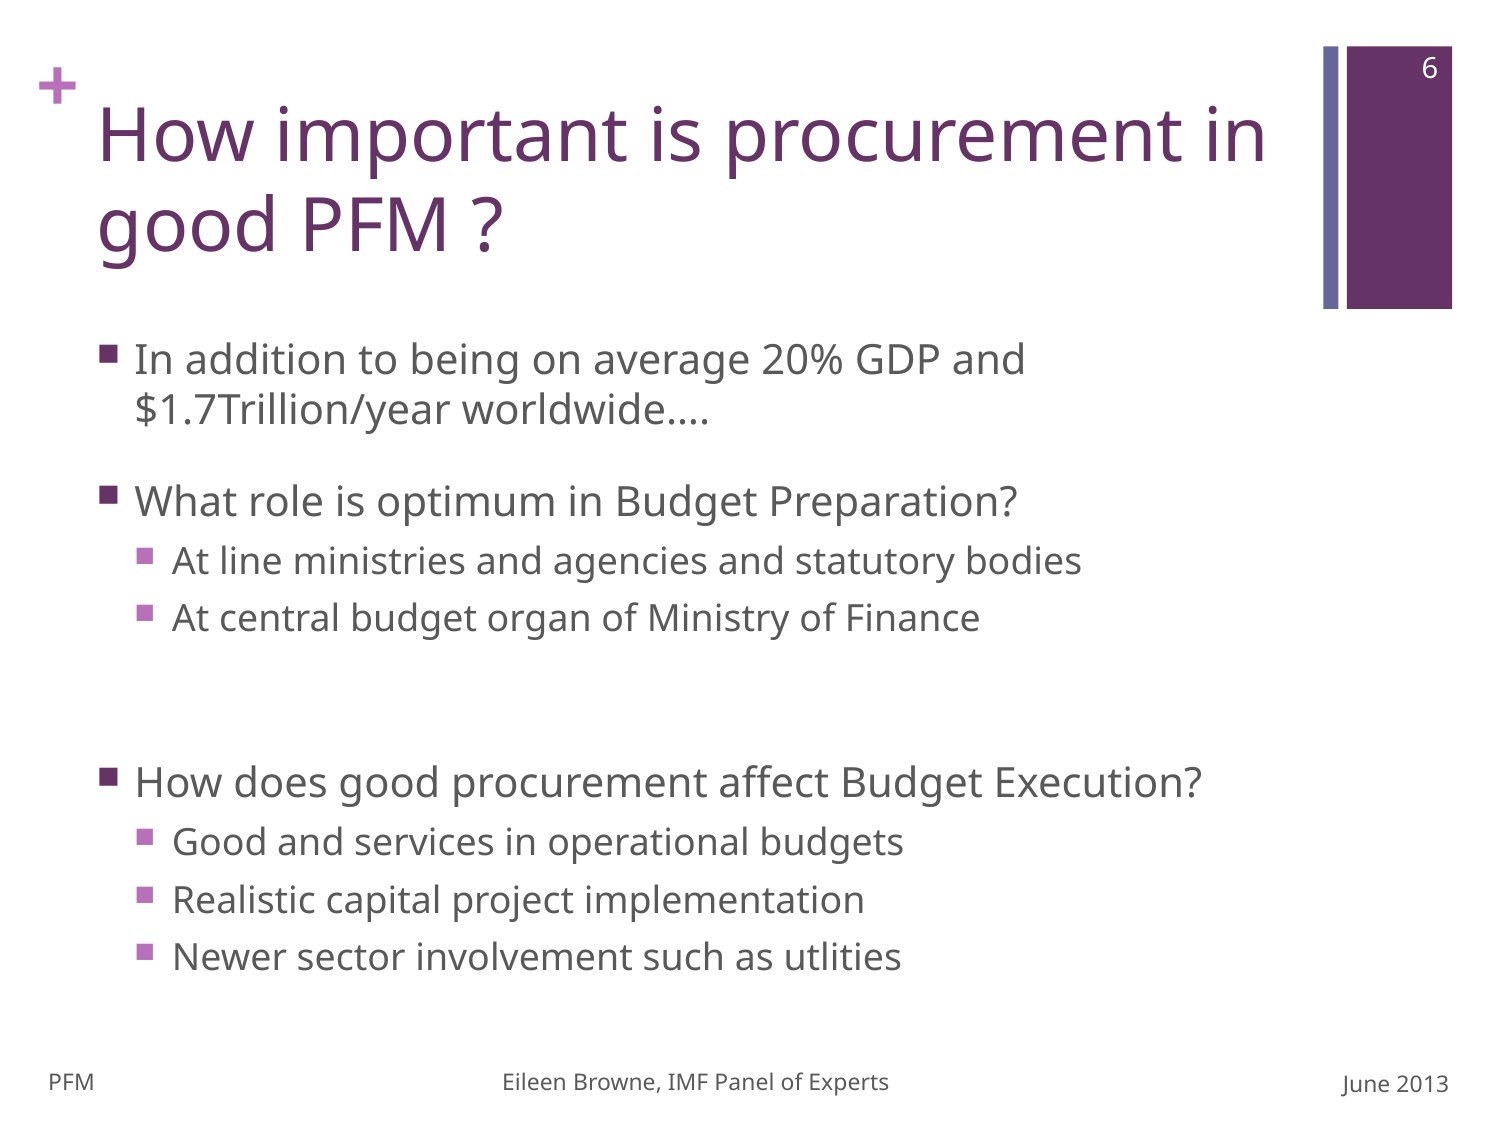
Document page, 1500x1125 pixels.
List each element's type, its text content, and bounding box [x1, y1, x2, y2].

list In addition to being on average 20% GDP and $1.7Trillion/year worldwide…. What role is optimum in Budget Preparation? At line ministries and agencies and statutory bodies At central budget organ of Ministry of Finance How does good procurement affect Budget Execution? Good and services in operational budgets Realistic capital project implementation Newer sector involvement such as utlities [81, 324, 1322, 1005]
footer PFM Eileen Browne, IMF Panel of Experts [33, 1053, 1038, 1114]
slide_number 6 [1362, 39, 1454, 100]
title How important is procurement in good PFM ? [81, 79, 1322, 263]
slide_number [1114, 1053, 1465, 1114]
